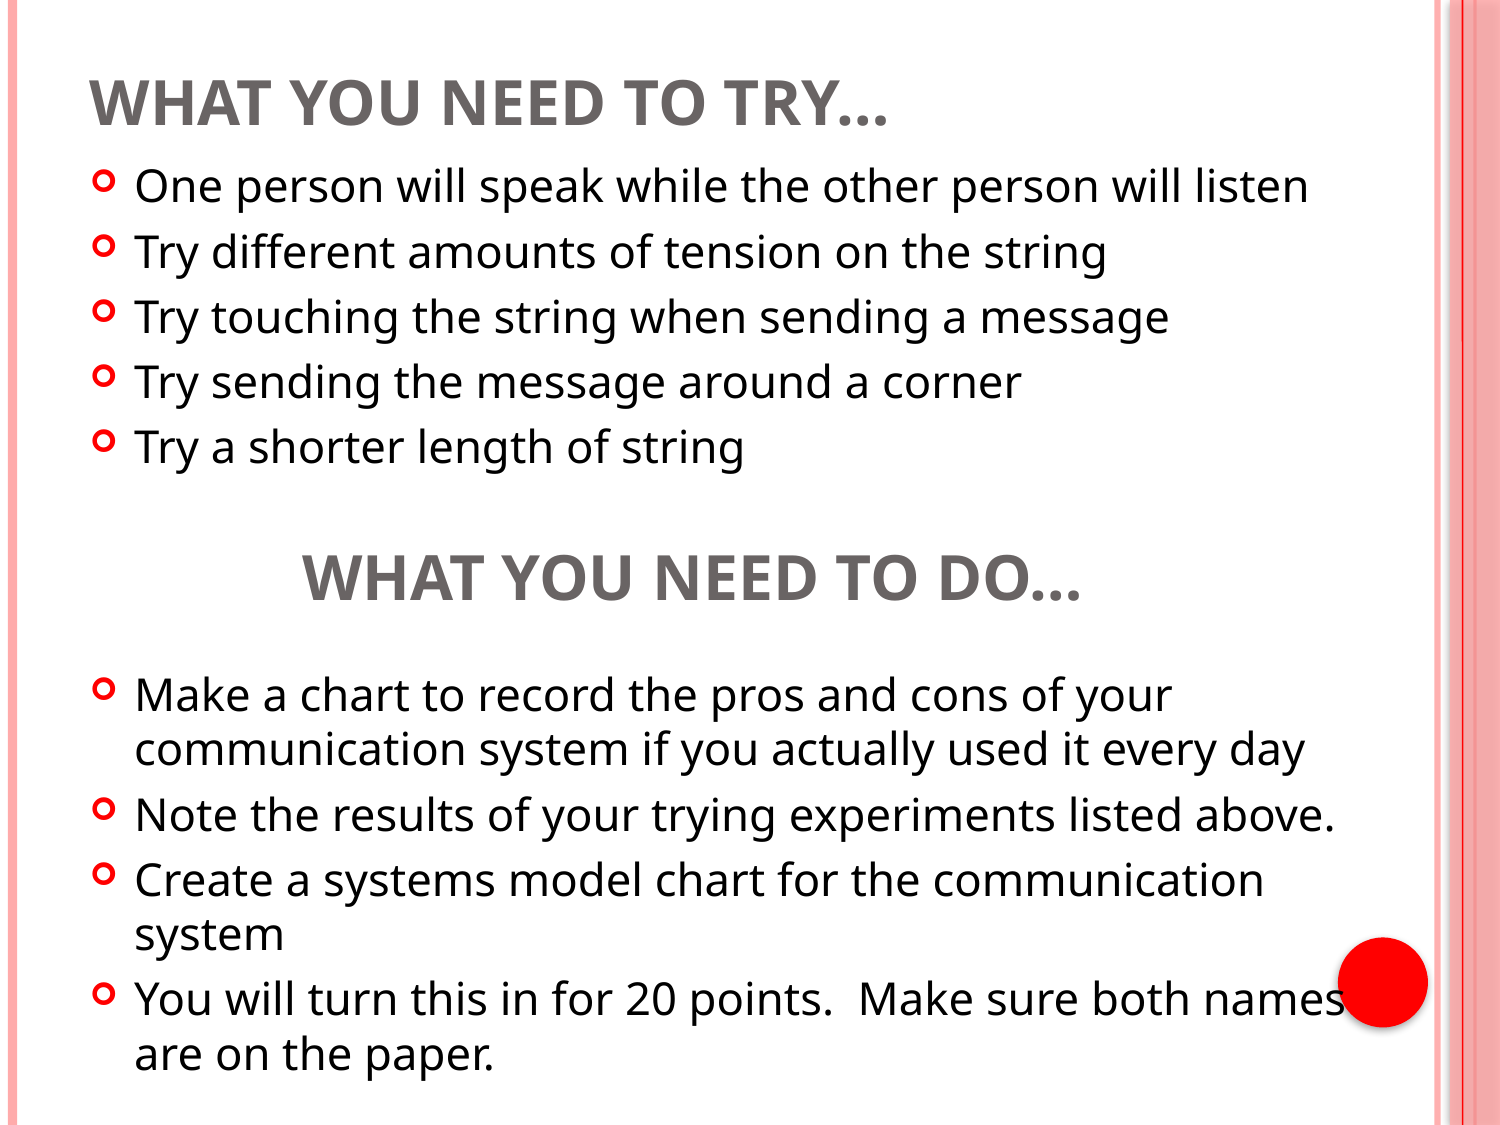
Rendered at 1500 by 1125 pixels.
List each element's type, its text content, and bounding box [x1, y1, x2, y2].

text_box What you need to DO… [287, 500, 1500, 621]
title What you need to TRY… [75, 24, 1300, 145]
list One person will speak while the other person will listen Try different amounts of tension on the string Try touching the string when sending a message Try sending the message around a corner Try a shorter length of string Make a chart to record the pros and cons of your communication system if you actually used it every day Note the results of your trying experiments listed above. Create a systems model chart for the communication system You will turn this in for 20 points. Make sure both names are on the paper. [75, 149, 1363, 1125]
